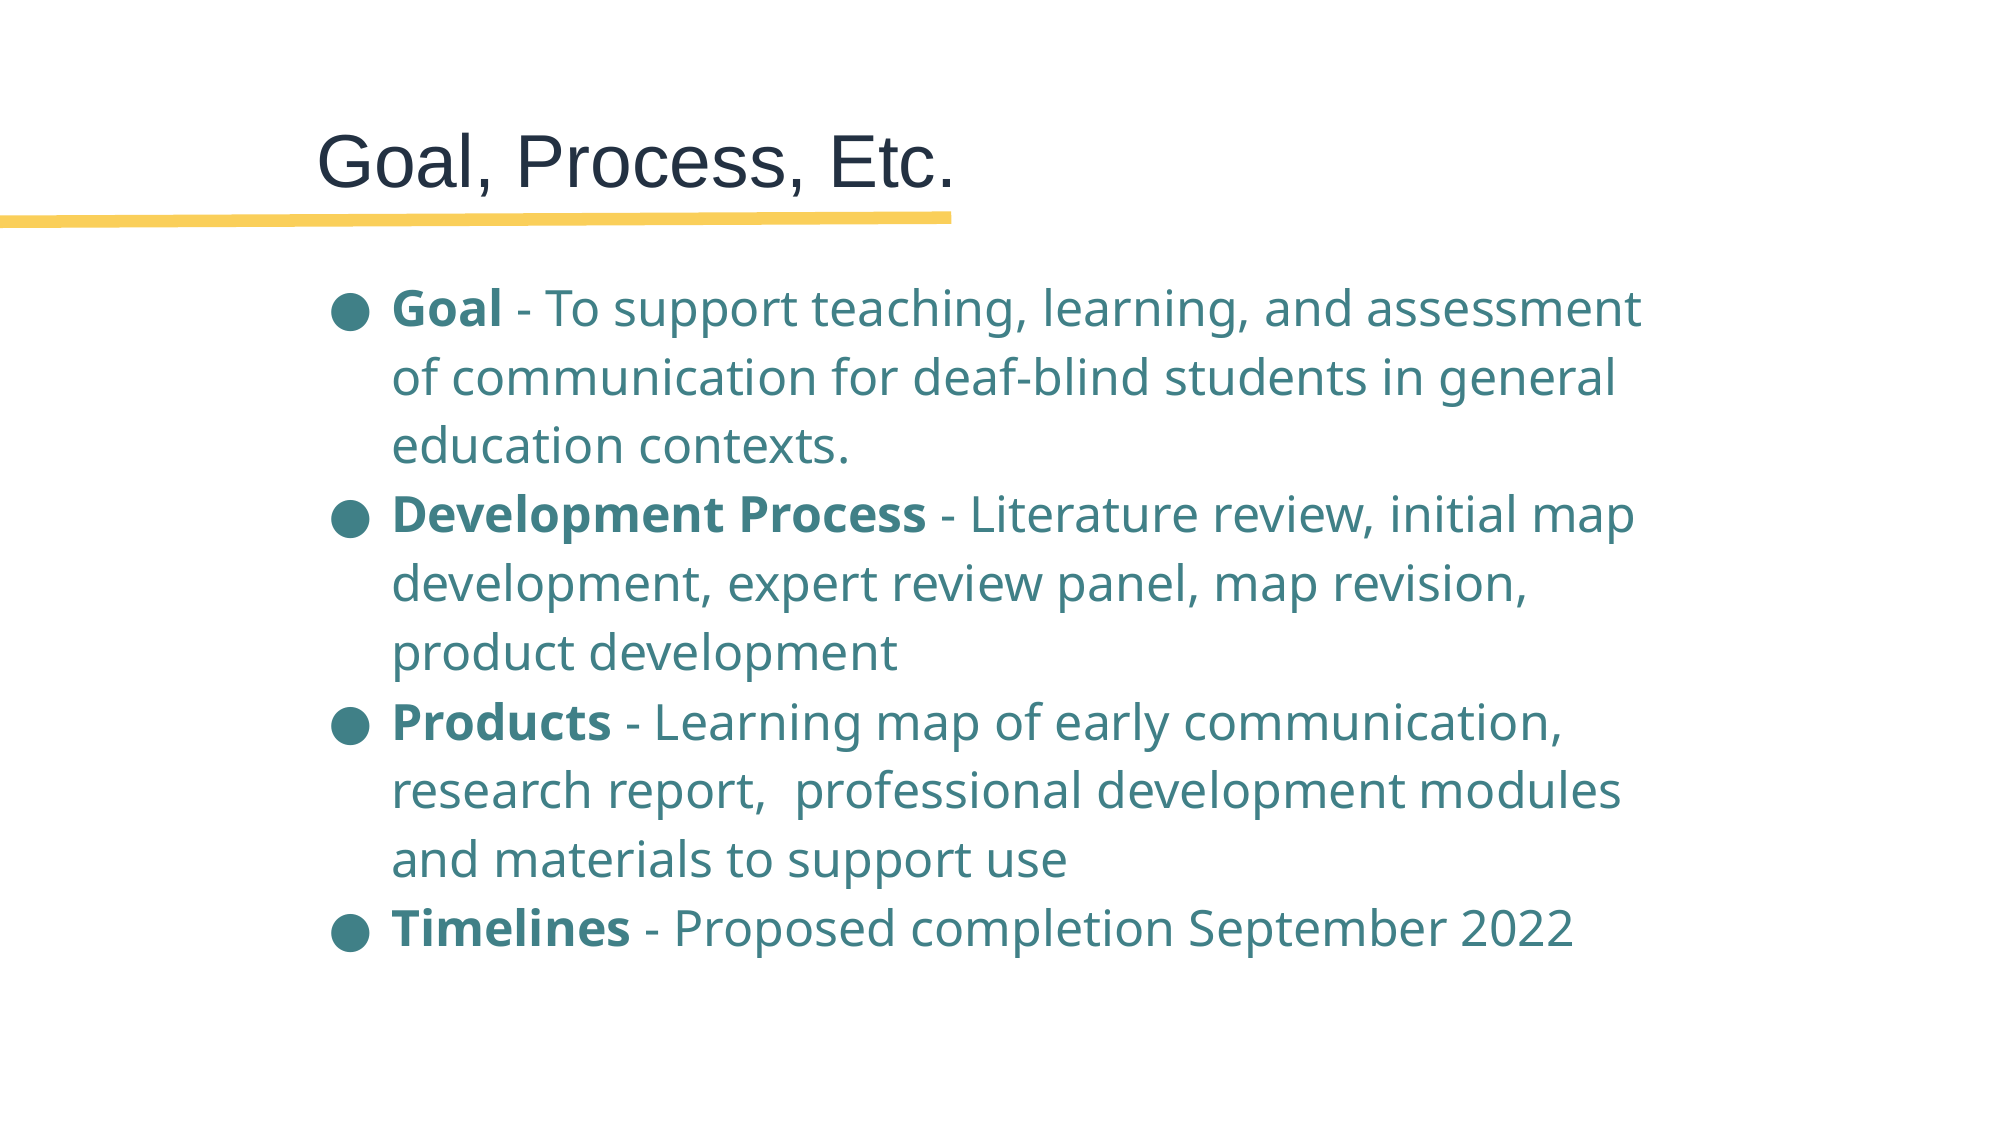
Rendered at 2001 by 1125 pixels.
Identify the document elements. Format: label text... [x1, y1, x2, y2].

list Goal - To support teaching, learning, and assessment of communication for deaf-blind students in general education contexts. Development Process - Literature review, initial map development, expert review panel, map revision, product development Products - Learning map of early communication, research report, professional development modules and materials to support use Timelines - Proposed completion September 2022 [301, 252, 1699, 1000]
title Goal, Process, Etc. [301, 97, 1699, 223]
